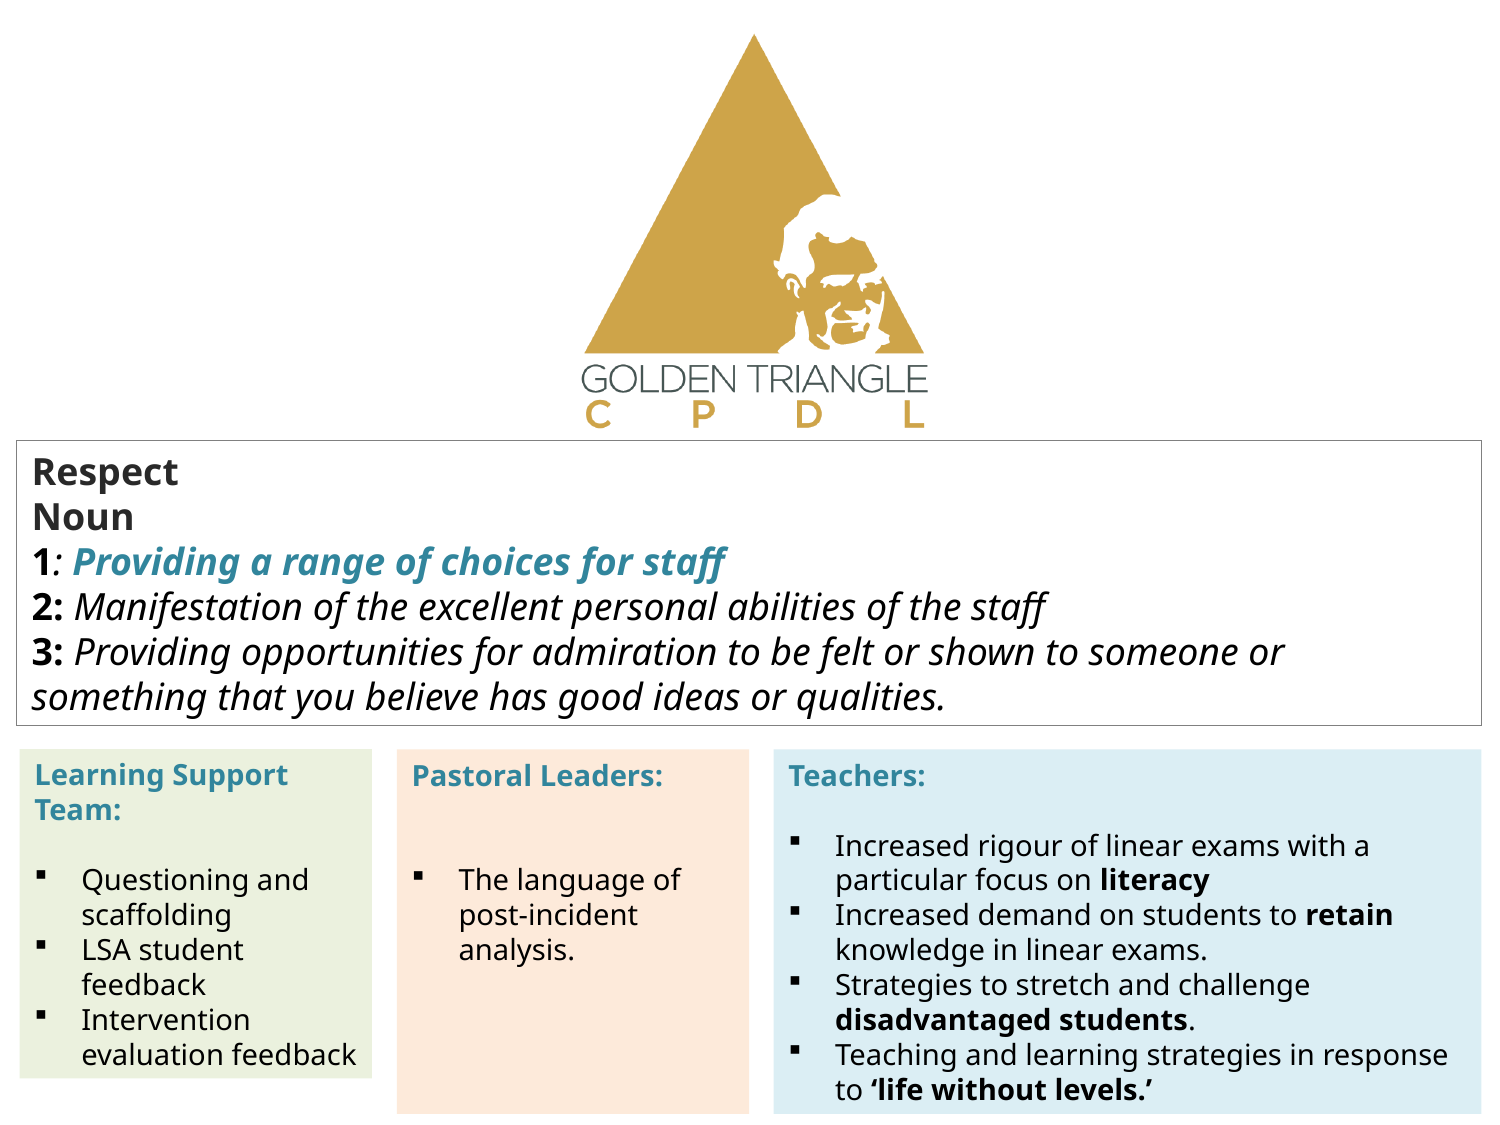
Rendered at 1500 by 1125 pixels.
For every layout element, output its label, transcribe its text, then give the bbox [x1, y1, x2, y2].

text_box Pastoral Leaders: The language of post-incident analysis. [396, 749, 750, 1114]
text_box Learning Support Team: Questioning and scaffolding LSA student feedback Intervention evaluation feedback [19, 749, 372, 1079]
text_box Teachers: Increased rigour of linear exams with a particular focus on literacy Increased demand on students to retain knowledge in linear exams. Strategies to stretch and challenge disadvantaged students. Teaching and learning strategies in response to ‘life without levels.’ [773, 749, 1482, 1114]
picture [489, 3, 1009, 482]
text_box Respect Noun 1: Providing a range of choices for staff 2: Manifestation of the excellent personal abilities of the staff 3: Providing opportunities for admiration to be felt or shown to someone or something that you believe has good ideas or qualities. [16, 440, 1482, 726]
